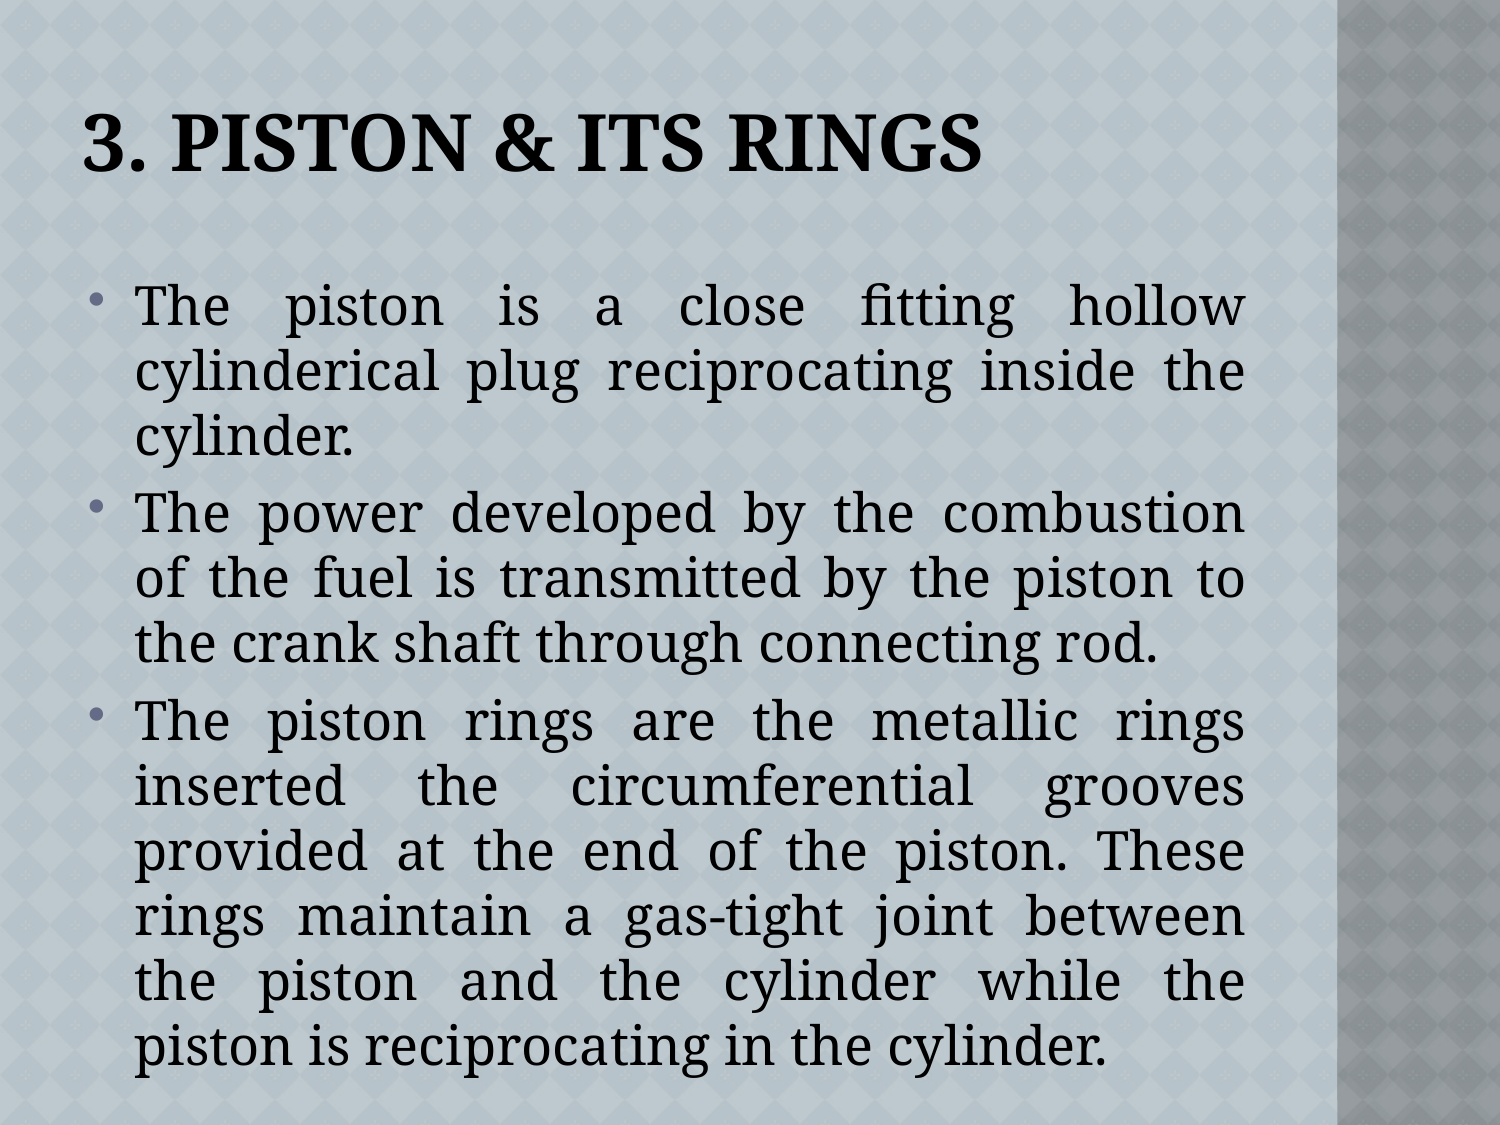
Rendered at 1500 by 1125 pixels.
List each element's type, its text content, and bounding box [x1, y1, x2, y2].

title 3. Piston & its rings [75, 0, 1263, 188]
list The piston is a close fitting hollow cylinderical plug reciprocating inside the cylinder. The power developed by the combustion of the fuel is transmitted by the piston to the crank shaft through connecting rod. The piston rings are the metallic rings inserted the circumferential grooves provided at the end of the piston. These rings maintain a gas-tight joint between the piston and the cylinder while the piston is reciprocating in the cylinder. [75, 264, 1263, 1059]
